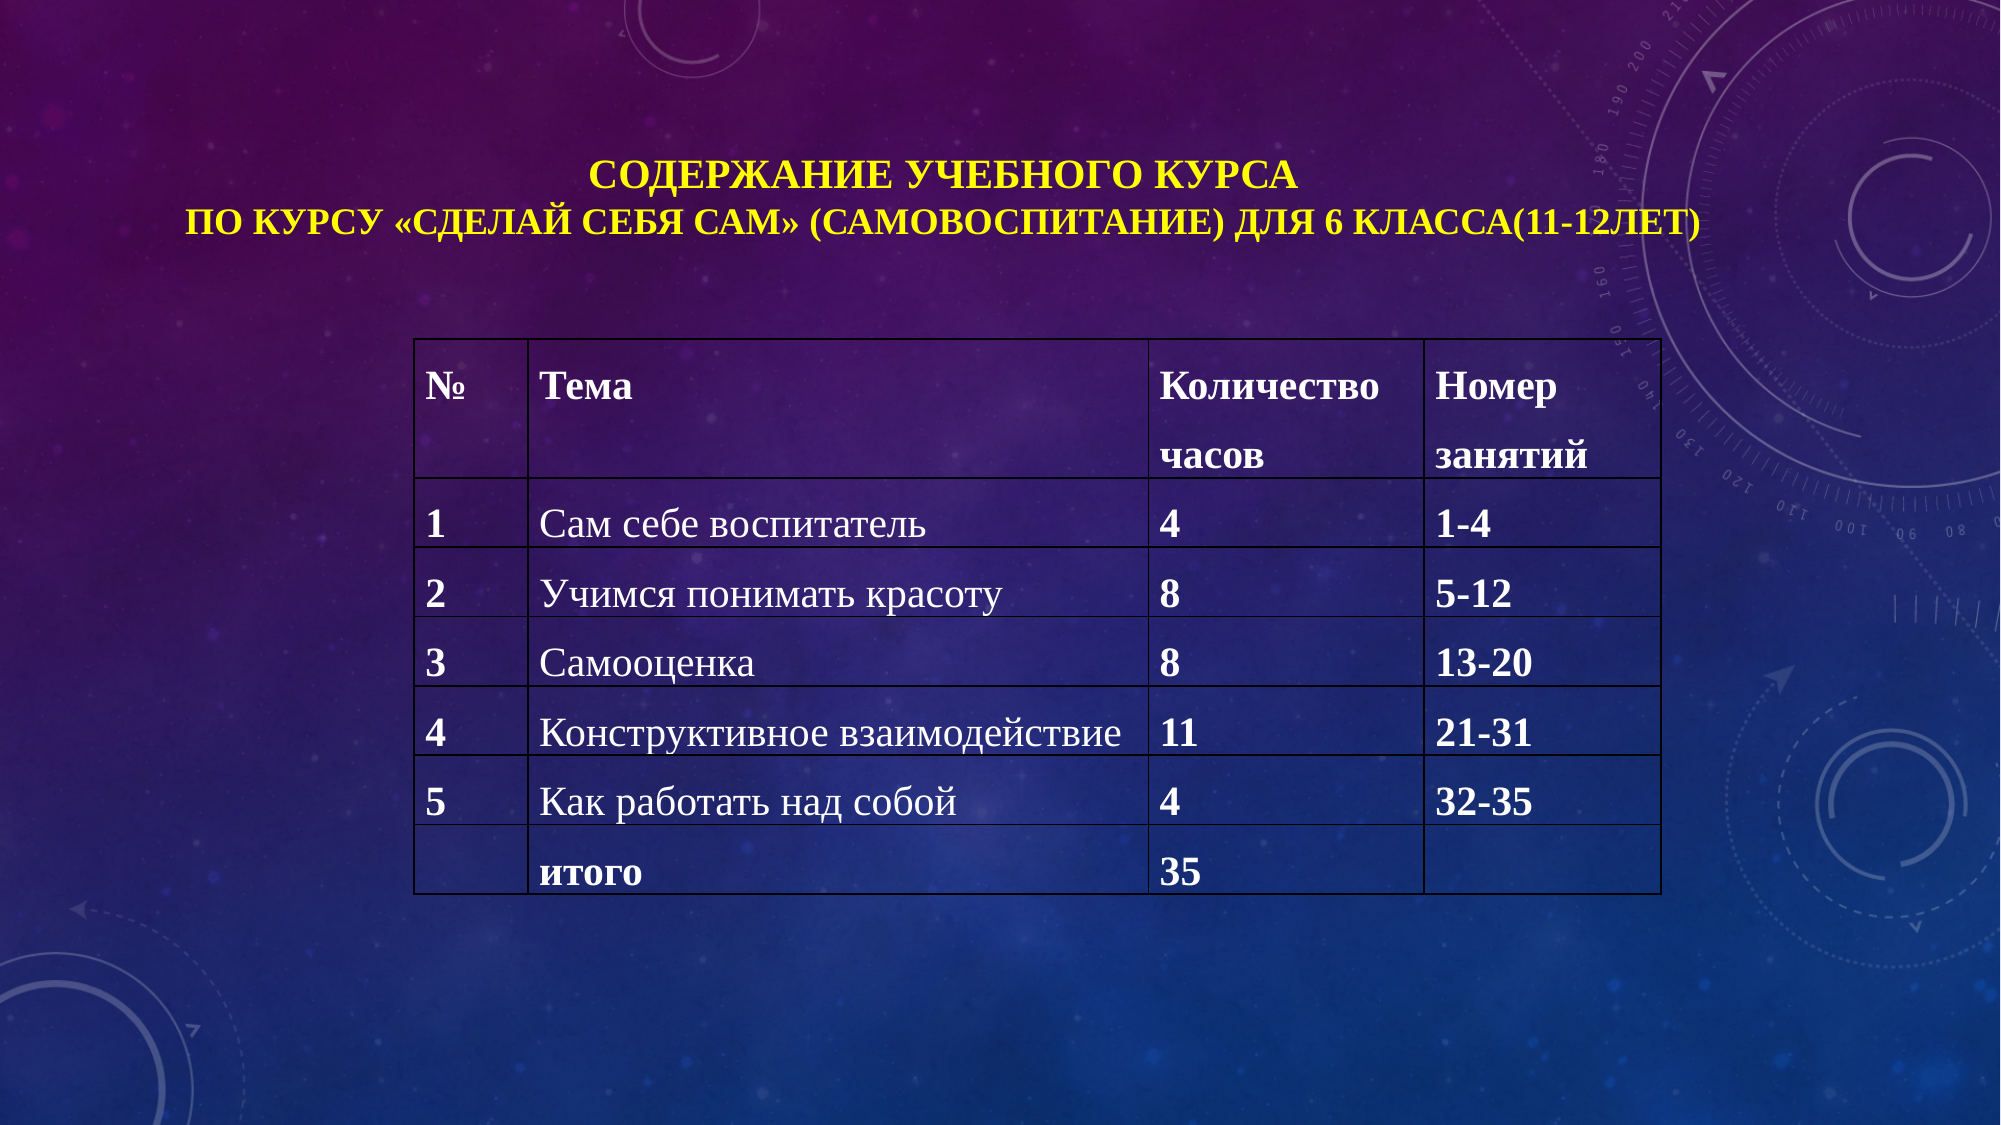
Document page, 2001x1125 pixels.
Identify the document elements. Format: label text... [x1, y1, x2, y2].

table_cell 8 [1149, 617, 1423, 685]
table_cell Учимся понимать красоту [529, 548, 1148, 616]
table_cell 32-35 [1425, 756, 1660, 824]
table_cell 5-12 [1425, 548, 1660, 616]
table_cell 11 [1149, 687, 1423, 754]
table_cell 3 [415, 617, 527, 685]
table_cell 5 [415, 756, 527, 824]
table_cell 4 [1149, 479, 1423, 546]
table_cell [1425, 825, 1660, 893]
table_cell 2 [415, 548, 527, 616]
title Содержание учебного курса по курсу «Сделай себя сам» (самовоспитание) для 6 класса(11-12лет) [112, 99, 1775, 339]
table_cell Сам себе воспитатель [529, 479, 1148, 546]
table_cell 35 [1149, 825, 1423, 893]
table_cell 21-31 [1425, 687, 1660, 754]
table_cell 1 [415, 479, 527, 546]
table_header Номер занятий [1425, 340, 1660, 477]
table_cell 4 [1149, 756, 1423, 824]
picture [0, 0, 2001, 1125]
table_cell Конструктивное взаимодействие [529, 687, 1148, 754]
table_cell Как работать над собой [529, 756, 1148, 824]
table_cell 13-20 [1425, 617, 1660, 685]
table_cell Самооценка [529, 617, 1148, 685]
table_header Тема [529, 340, 1148, 477]
table_cell 1-4 [1425, 479, 1660, 546]
table_header Количество часов [1149, 340, 1423, 477]
table_cell 4 [415, 687, 527, 754]
table_cell [415, 825, 527, 893]
table_cell итого [529, 825, 1148, 893]
table_cell 8 [1149, 548, 1423, 616]
table_header № [415, 340, 527, 477]
